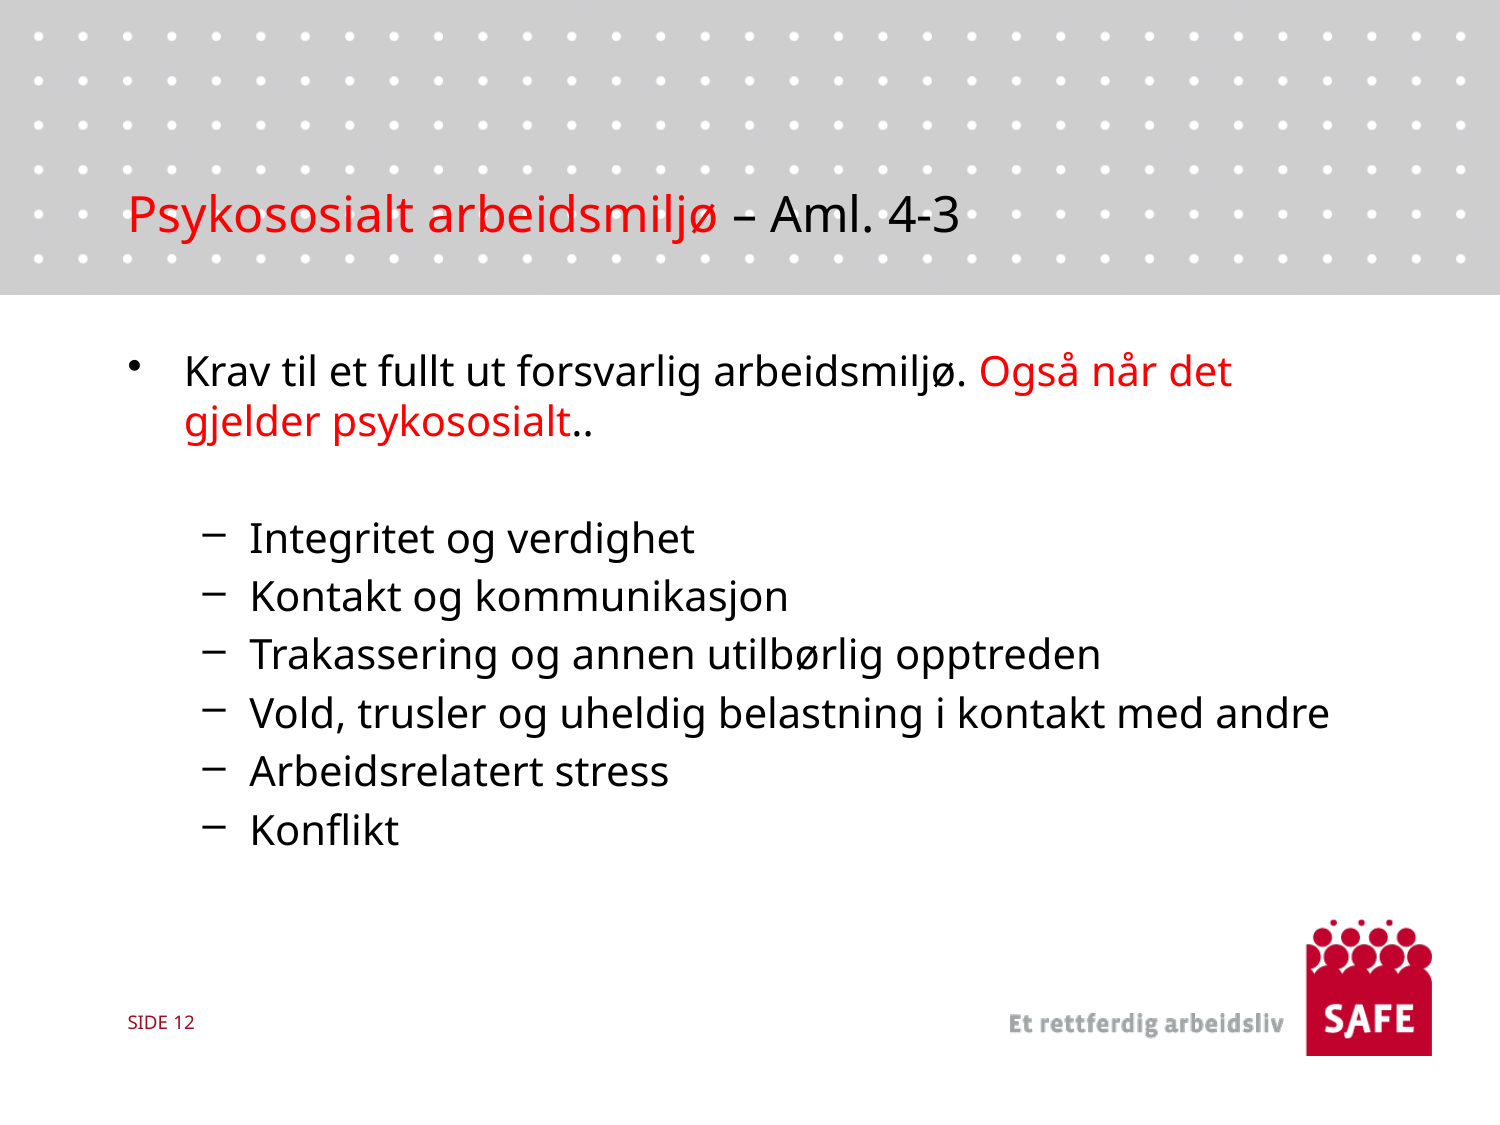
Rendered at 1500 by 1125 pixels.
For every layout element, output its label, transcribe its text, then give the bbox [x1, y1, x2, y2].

title Psykososialt arbeidsmiljø – Aml. 4-3 [112, 75, 1388, 250]
list Krav til et fullt ut forsvarlig arbeidsmiljø. Også når det gjelder psykososialt.. Integritet og verdighet Kontakt og kommunikasjon Trakassering og annen utilbørlig opptreden Vold, trusler og uheldig belastning i kontakt med andre Arbeidsrelatert stress Konflikt [112, 337, 1388, 888]
picture [0, 0, 1500, 295]
picture [962, 862, 1500, 1125]
slide_number SIDE 12 [112, 1003, 426, 1042]
